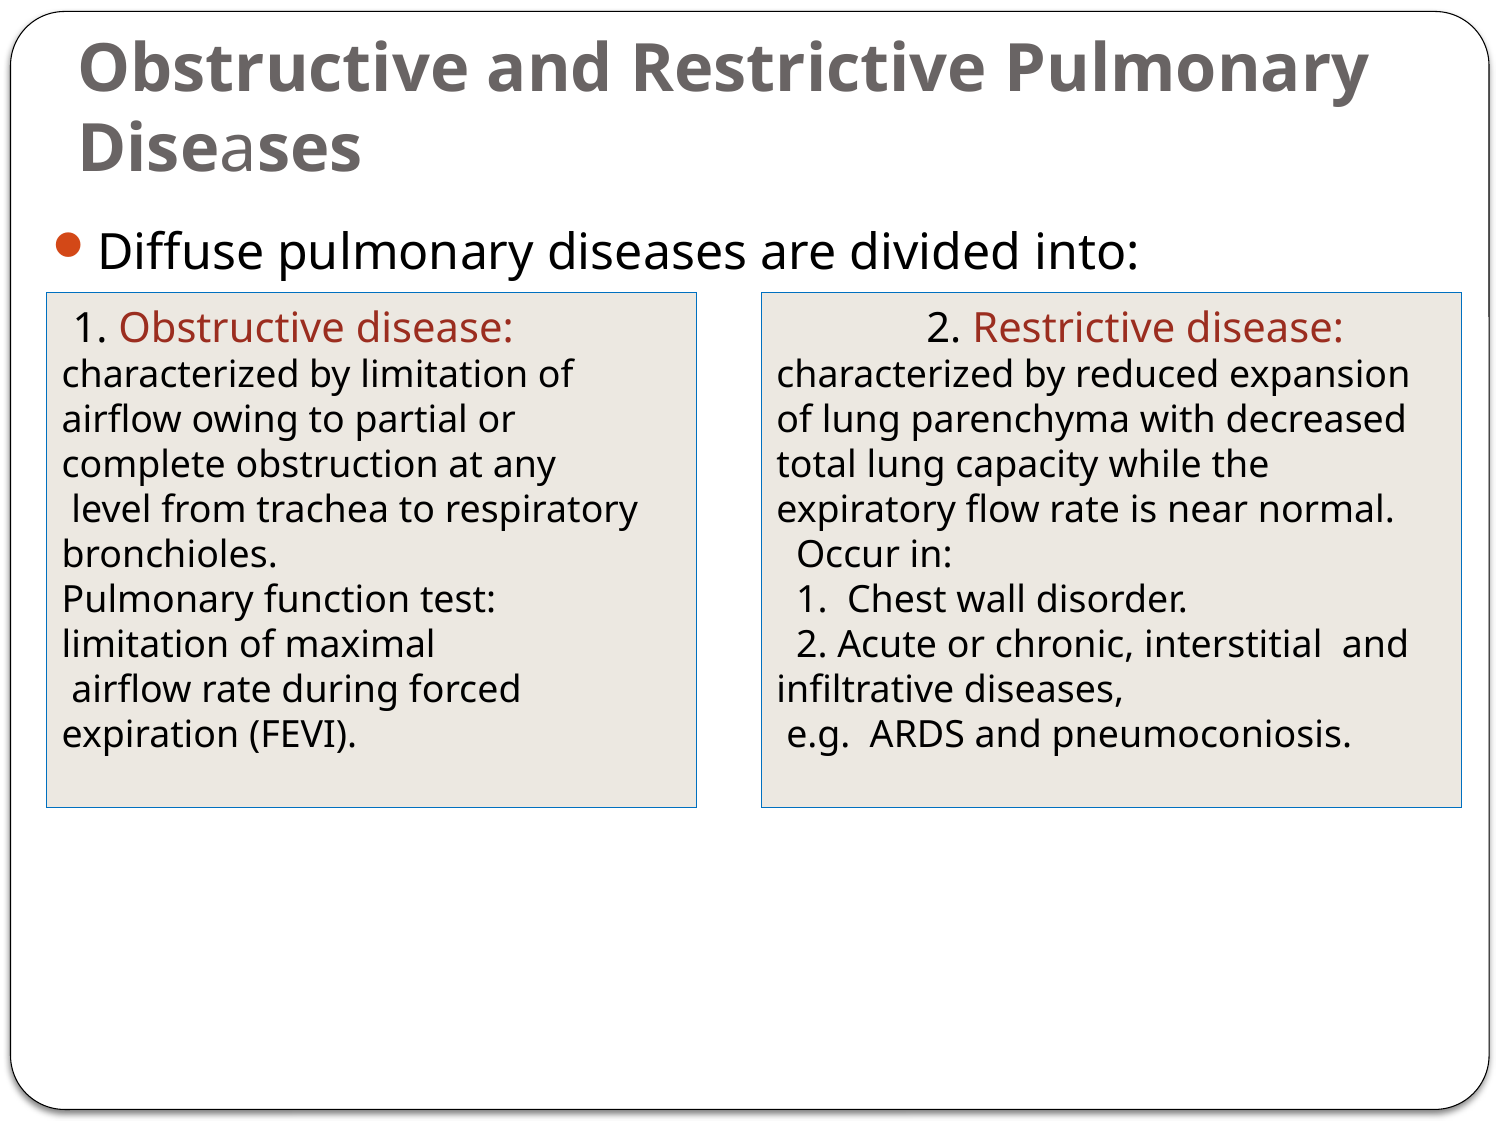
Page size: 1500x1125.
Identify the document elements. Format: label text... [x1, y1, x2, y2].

text_box 1. Obstructive disease: characterized by limitation of airflow owing to partial or complete obstruction at any level from trachea to respiratory bronchioles. Pulmonary function test: limitation of maximal airflow rate during forced expiration (FEVI). [46, 292, 697, 808]
title Obstructive and Restrictive Pulmonary Diseases [62, 62, 1500, 200]
text_box 2. Restrictive disease: characterized by reduced expansion of lung parenchyma with decreased total lung capacity while the expiratory flow rate is near normal. Occur in: 1. Chest wall disorder. 2. Acute or chronic, interstitial and infiltrative diseases, e.g. ARDS and pneumoconiosis. [761, 292, 1462, 808]
text_box [0, 349, 31, 411]
list Diffuse pulmonary diseases are divided into: [37, 212, 1338, 1125]
